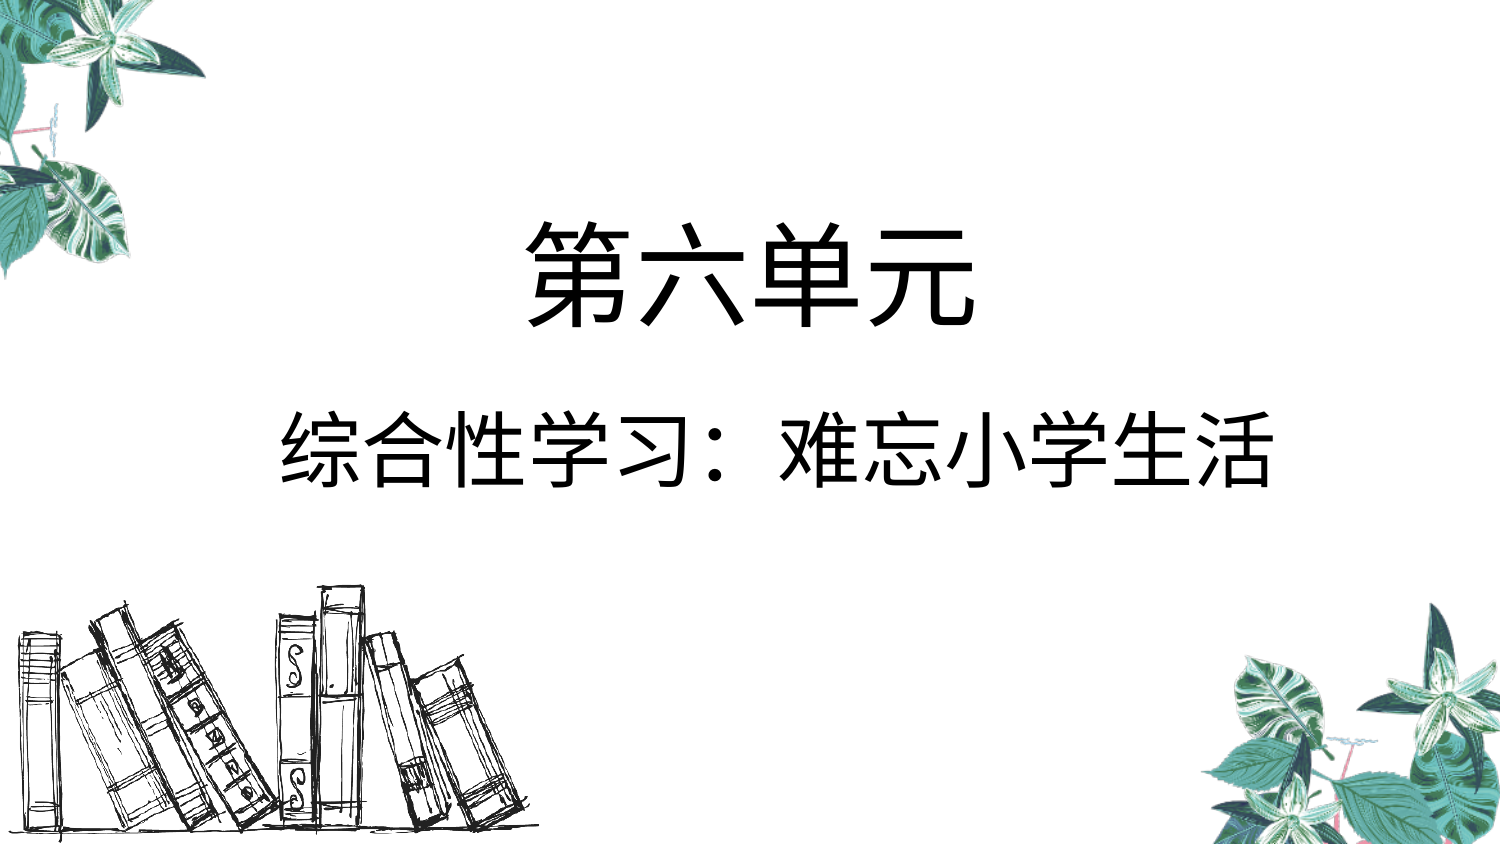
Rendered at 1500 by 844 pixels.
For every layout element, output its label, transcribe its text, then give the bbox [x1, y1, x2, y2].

picture [0, 0, 299, 382]
picture [0, 559, 562, 844]
text_box 综合性学习：难忘小学生活 [244, 393, 1311, 503]
picture [1104, 507, 1500, 844]
text_box 第六单元 [505, 197, 994, 350]
